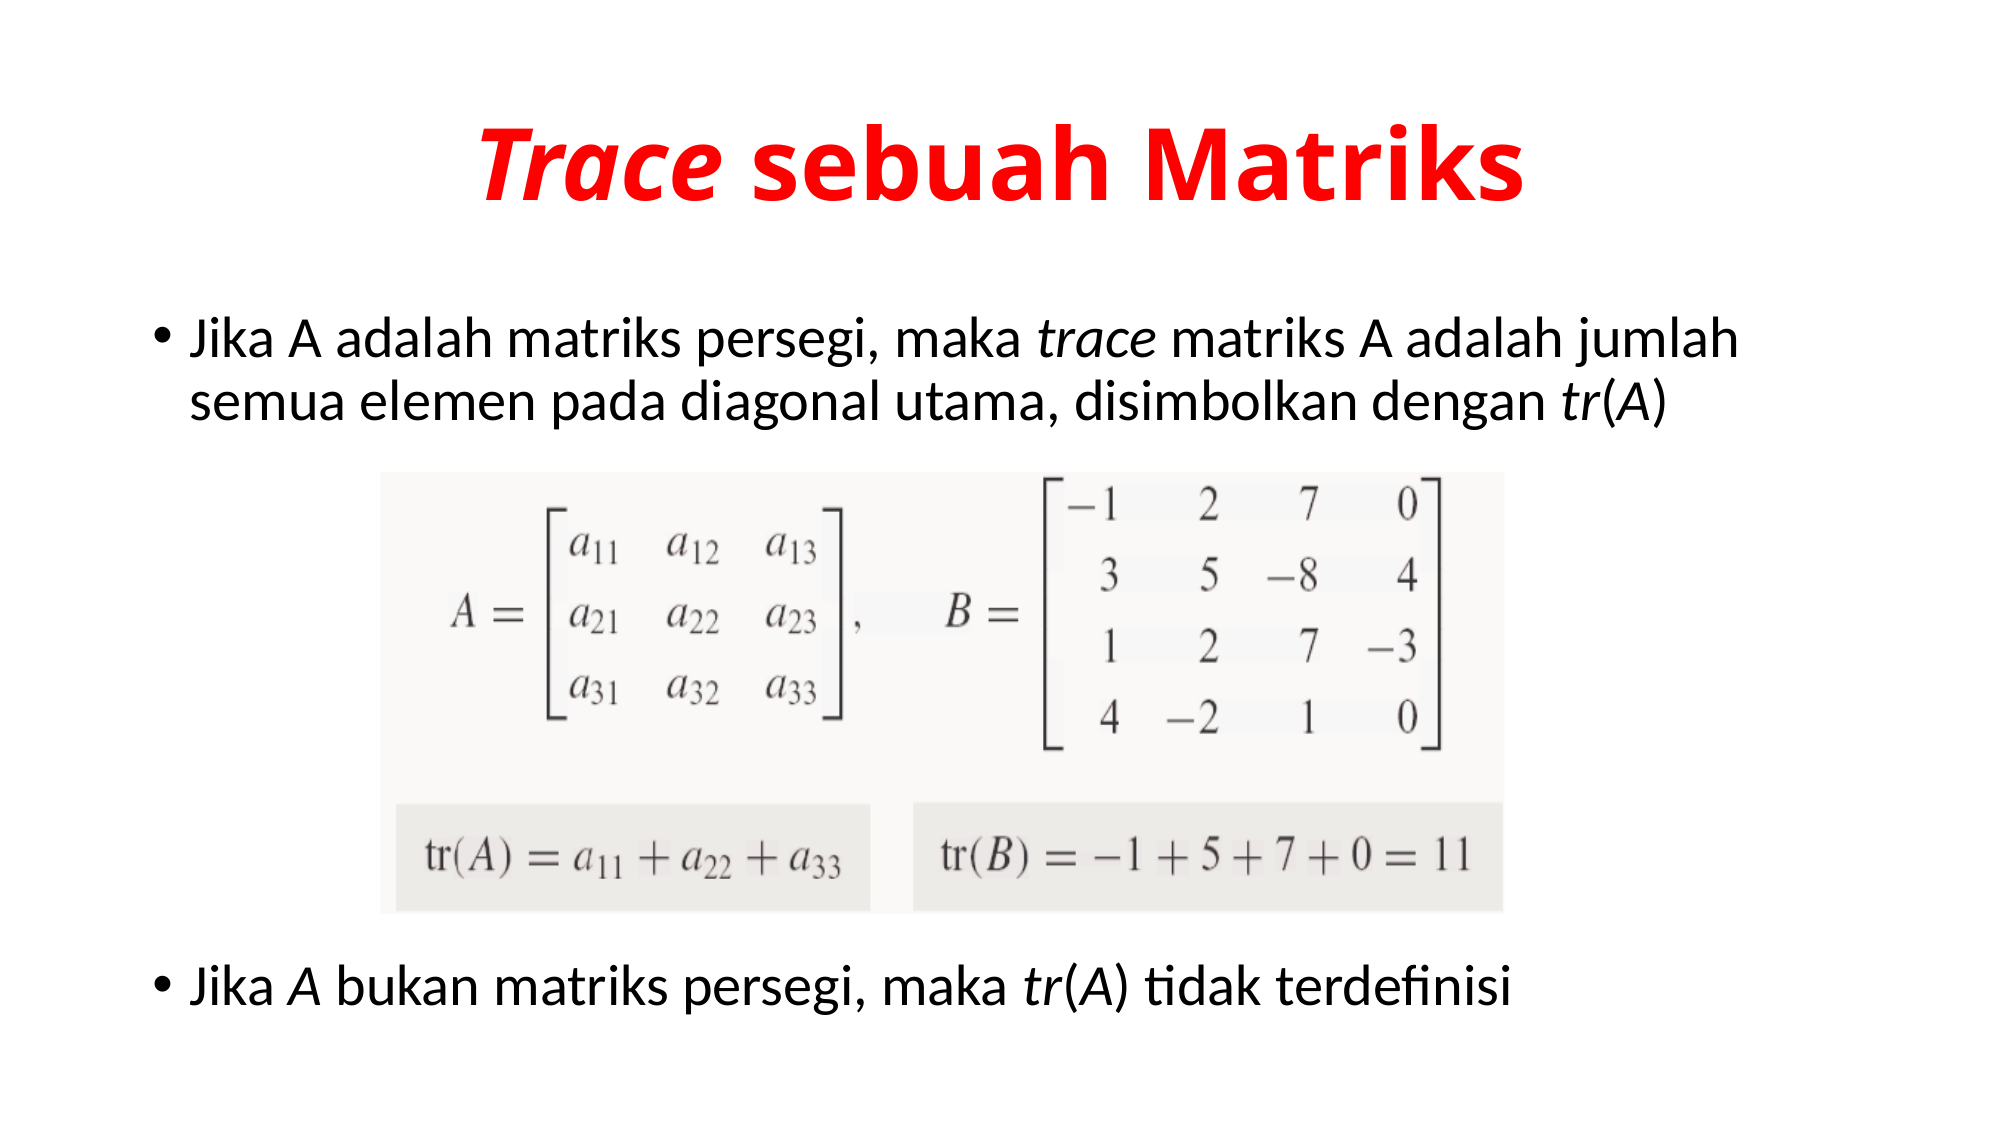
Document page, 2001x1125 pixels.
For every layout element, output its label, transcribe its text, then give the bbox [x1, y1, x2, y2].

list Jika A adalah matriks persegi, maka trace matriks A adalah jumlah semua elemen pada diagonal utama, disimbolkan dengan tr(A) Jika A bukan matriks persegi, maka tr(A) tidak terdefinisi [137, 299, 1863, 1087]
picture [380, 472, 1505, 915]
title Trace sebuah Matriks [137, 59, 1863, 278]
